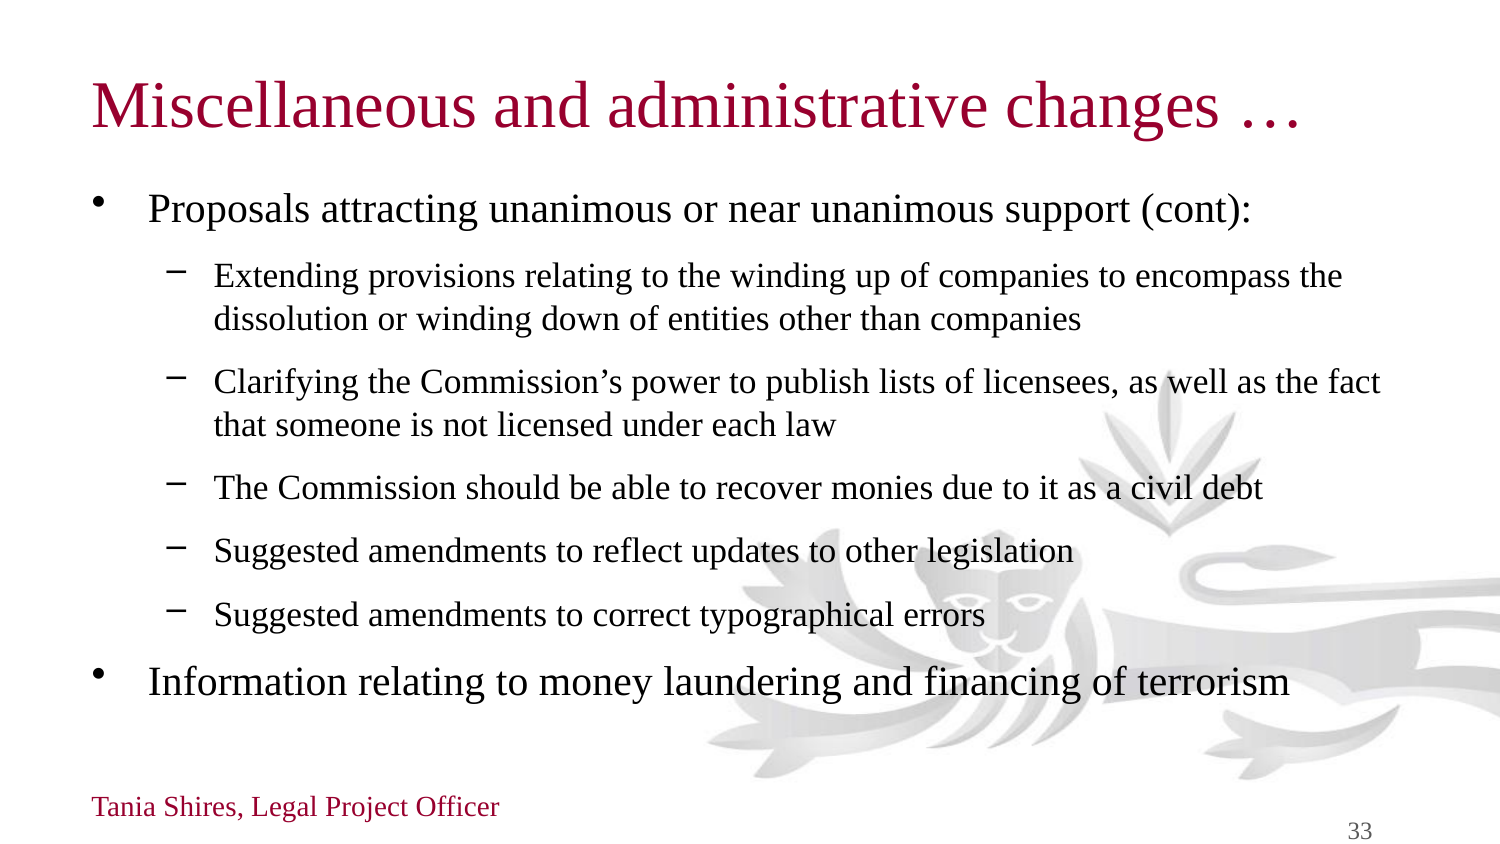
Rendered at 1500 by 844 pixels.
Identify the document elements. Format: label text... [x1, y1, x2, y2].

picture [0, 0, 1500, 844]
title Miscellaneous and administrative changes … [76, 53, 1424, 163]
slide_number 33 [1074, 806, 1388, 839]
list Proposals attracting unanimous or near unanimous support (cont): Extending provisions relating to the winding up of companies to encompass the dissolution or winding down of entities other than companies Clarifying the Commission’s power to publish lists of licensees, as well as the fact that someone is not licensed under each law The Commission should be able to recover monies due to it as a civil debt Suggested amendments to reflect updates to other legislation Suggested amendments to correct typographical errors Information relating to money laundering and financing of terrorism [76, 173, 1424, 765]
text_box Tania Shires, Legal Project Officer [76, 779, 650, 830]
